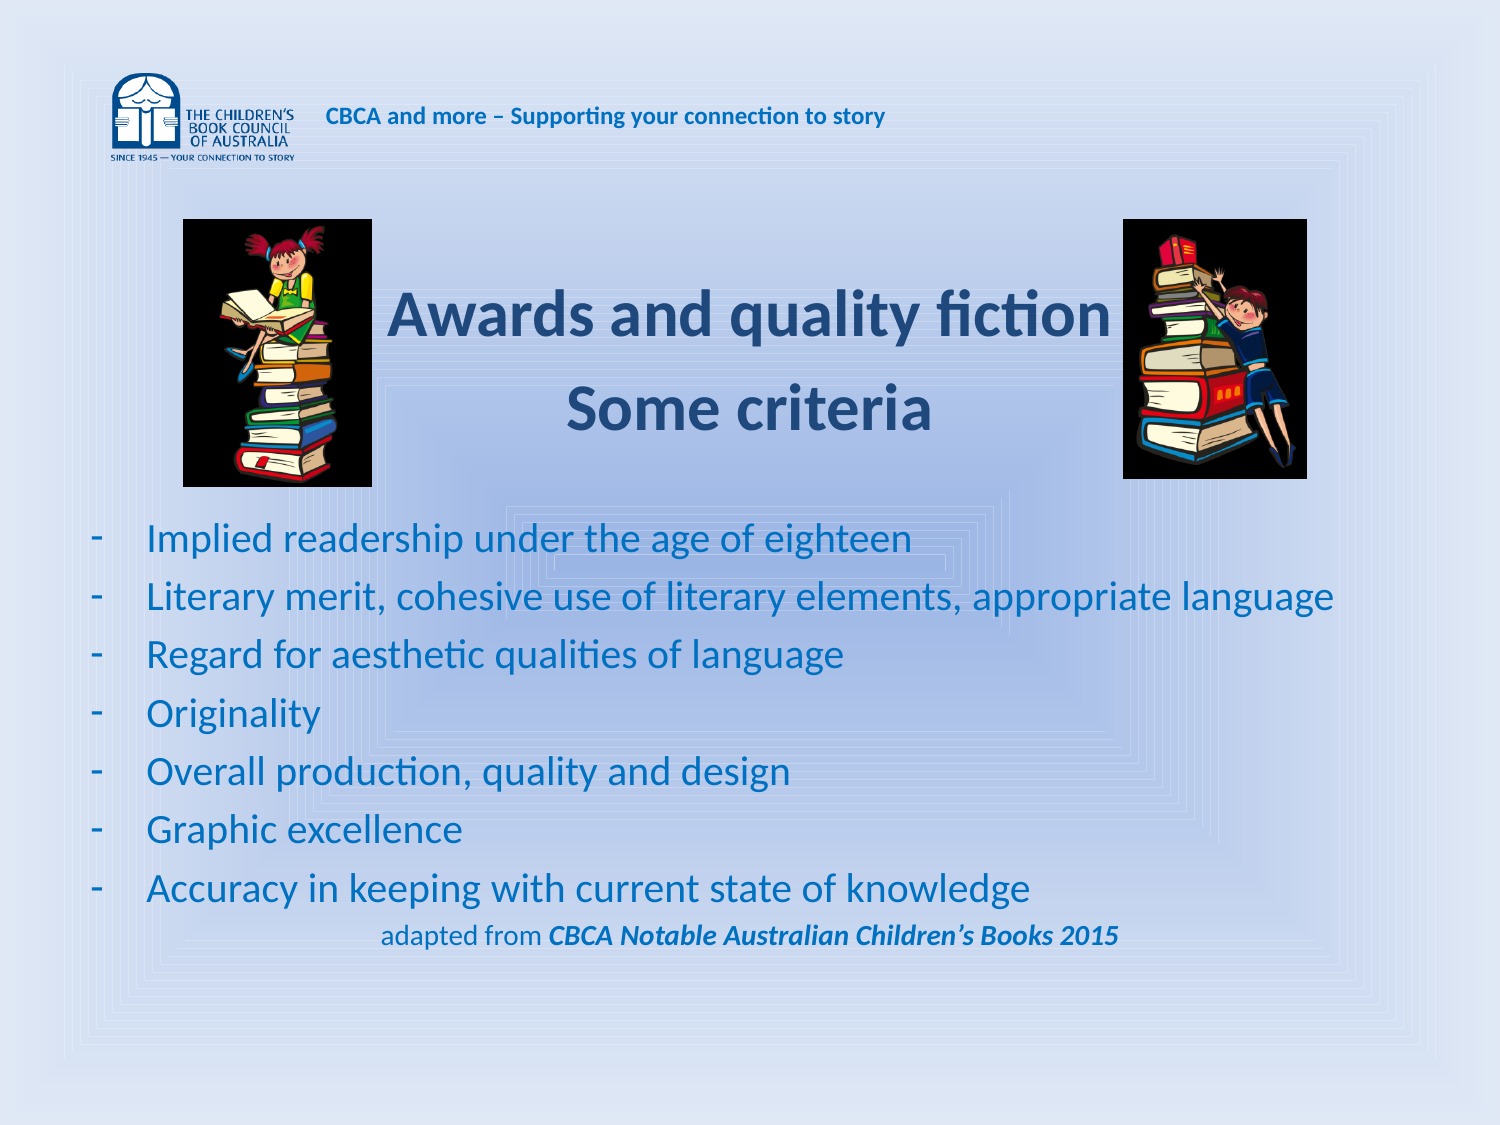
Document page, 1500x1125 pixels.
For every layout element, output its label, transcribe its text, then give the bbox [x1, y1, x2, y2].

picture [95, 66, 321, 168]
list Awards and quality fiction Some criteria Implied readership under the age of eighteen Literary merit, cohesive use of literary elements, appropriate language Regard for aesthetic qualities of language Originality Overall production, quality and design Graphic excellence Accuracy in keeping with current state of knowledge adapted from CBCA Notable Australian Children’s Books 2015 [75, 262, 1425, 1005]
title CBCA and more – Supporting your connection to story [75, 45, 1425, 185]
picture [182, 219, 373, 488]
picture [1123, 219, 1307, 479]
